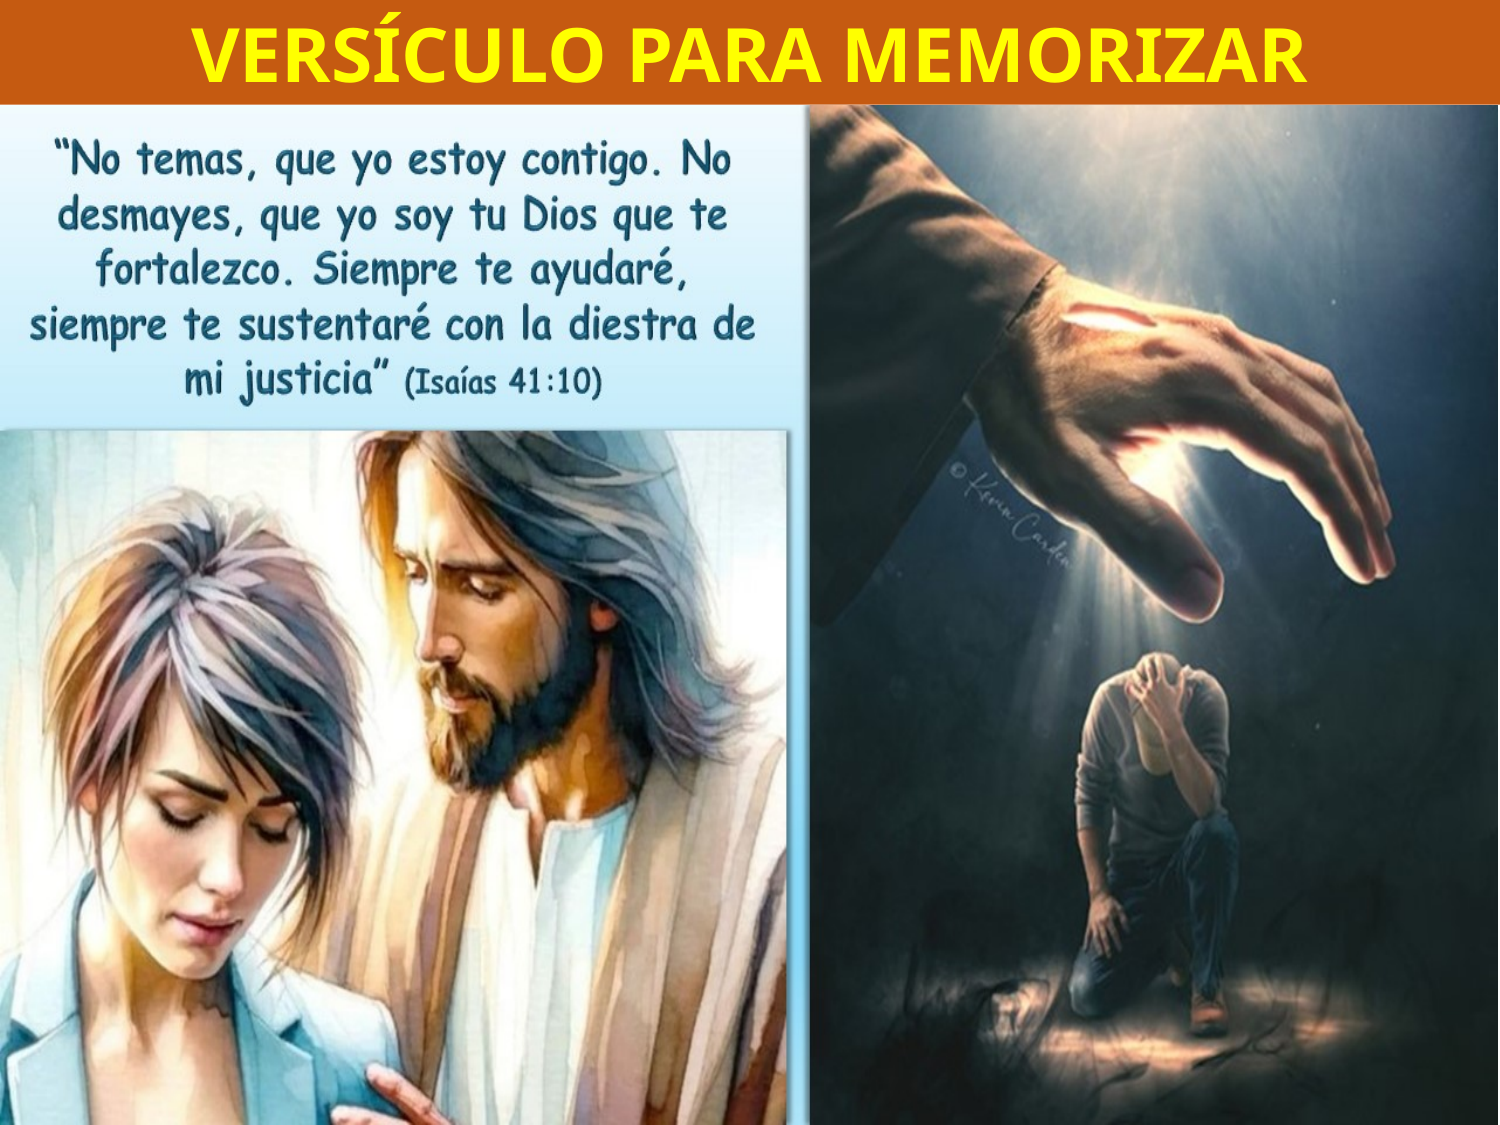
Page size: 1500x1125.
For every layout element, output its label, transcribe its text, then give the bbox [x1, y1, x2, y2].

picture [0, 105, 1498, 1125]
text_box VERSÍCULO PARA MEMORIZAR [0, 0, 1500, 105]
